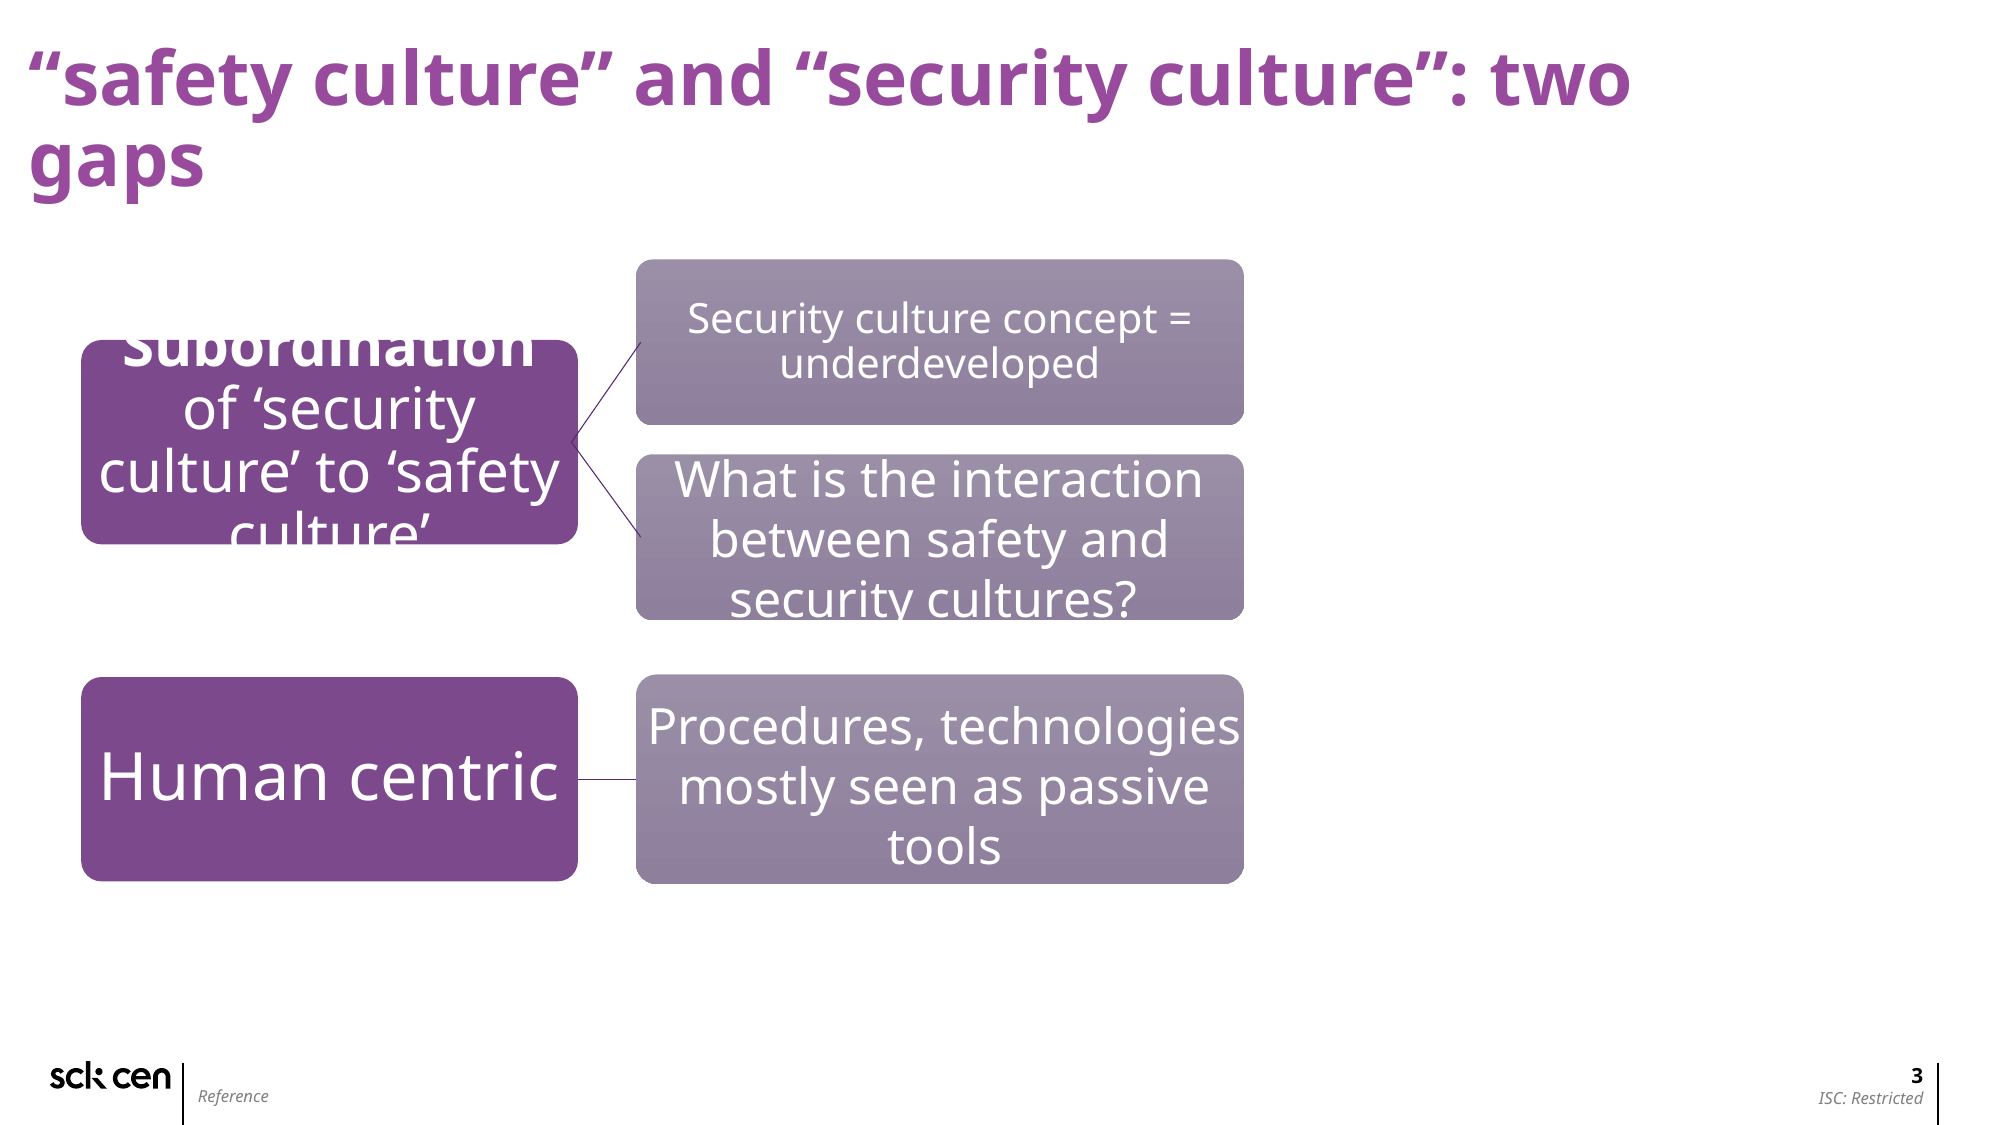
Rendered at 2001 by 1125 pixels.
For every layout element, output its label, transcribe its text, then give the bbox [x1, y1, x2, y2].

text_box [81, 676, 578, 882]
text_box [571, 342, 641, 442]
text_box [635, 259, 1244, 426]
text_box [635, 454, 1244, 621]
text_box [81, 339, 578, 545]
slide_number 3 [1473, 1062, 1924, 1101]
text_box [571, 442, 641, 538]
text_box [635, 674, 1244, 885]
title “safety culture” and “security culture”: two gaps [28, 41, 1778, 203]
